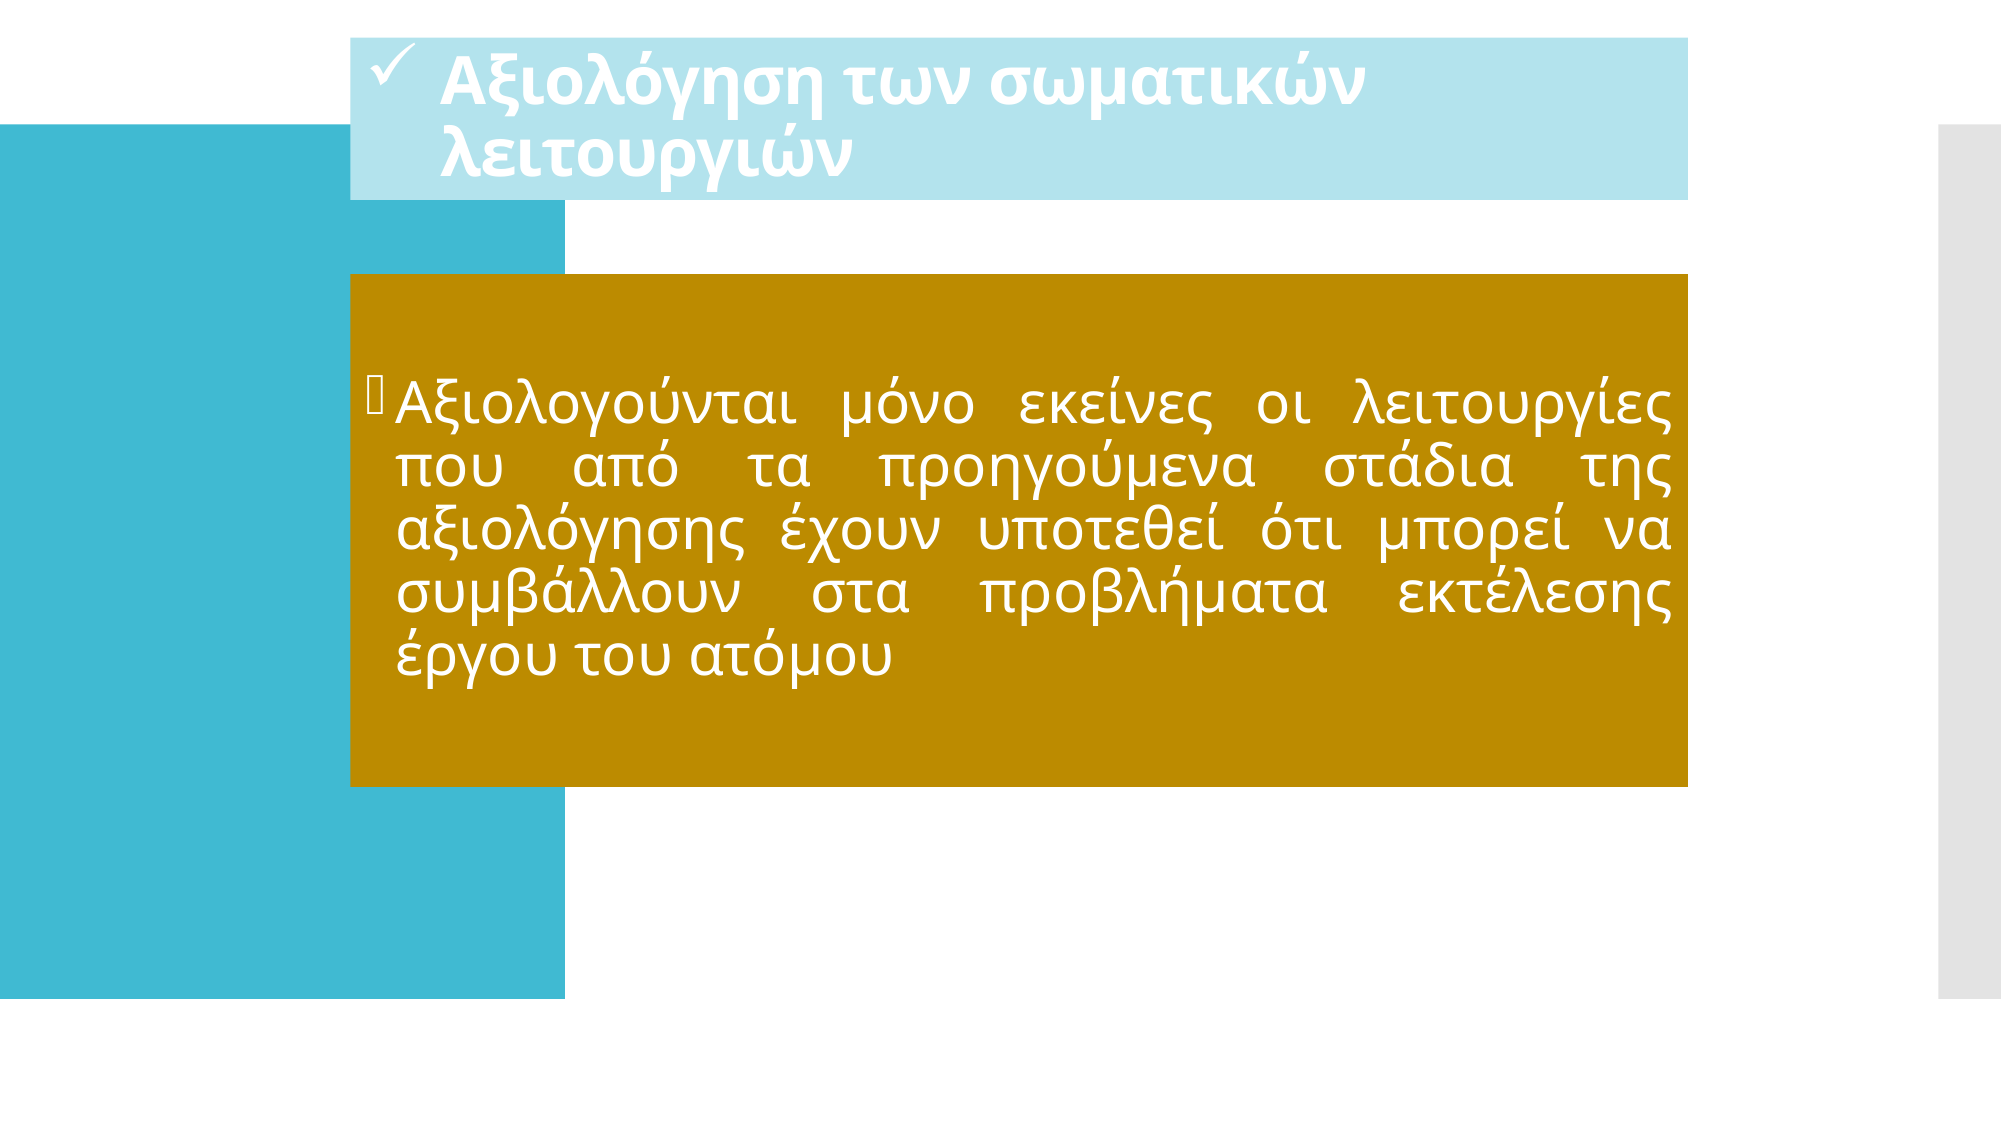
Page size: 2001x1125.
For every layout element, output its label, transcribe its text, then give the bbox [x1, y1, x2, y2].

list Αξιολογούνται μόνο εκείνες οι λειτουργίες που από τα προηγούμενα στάδια της αξιολόγησης έχουν υποτεθεί ότι μπορεί να συμβάλλουν στα προβλήματα εκτέλεσης έργου του ατόμου [350, 274, 1688, 787]
title Aξιολόγηση των σωματικών λειτουργιών [350, 37, 1688, 200]
